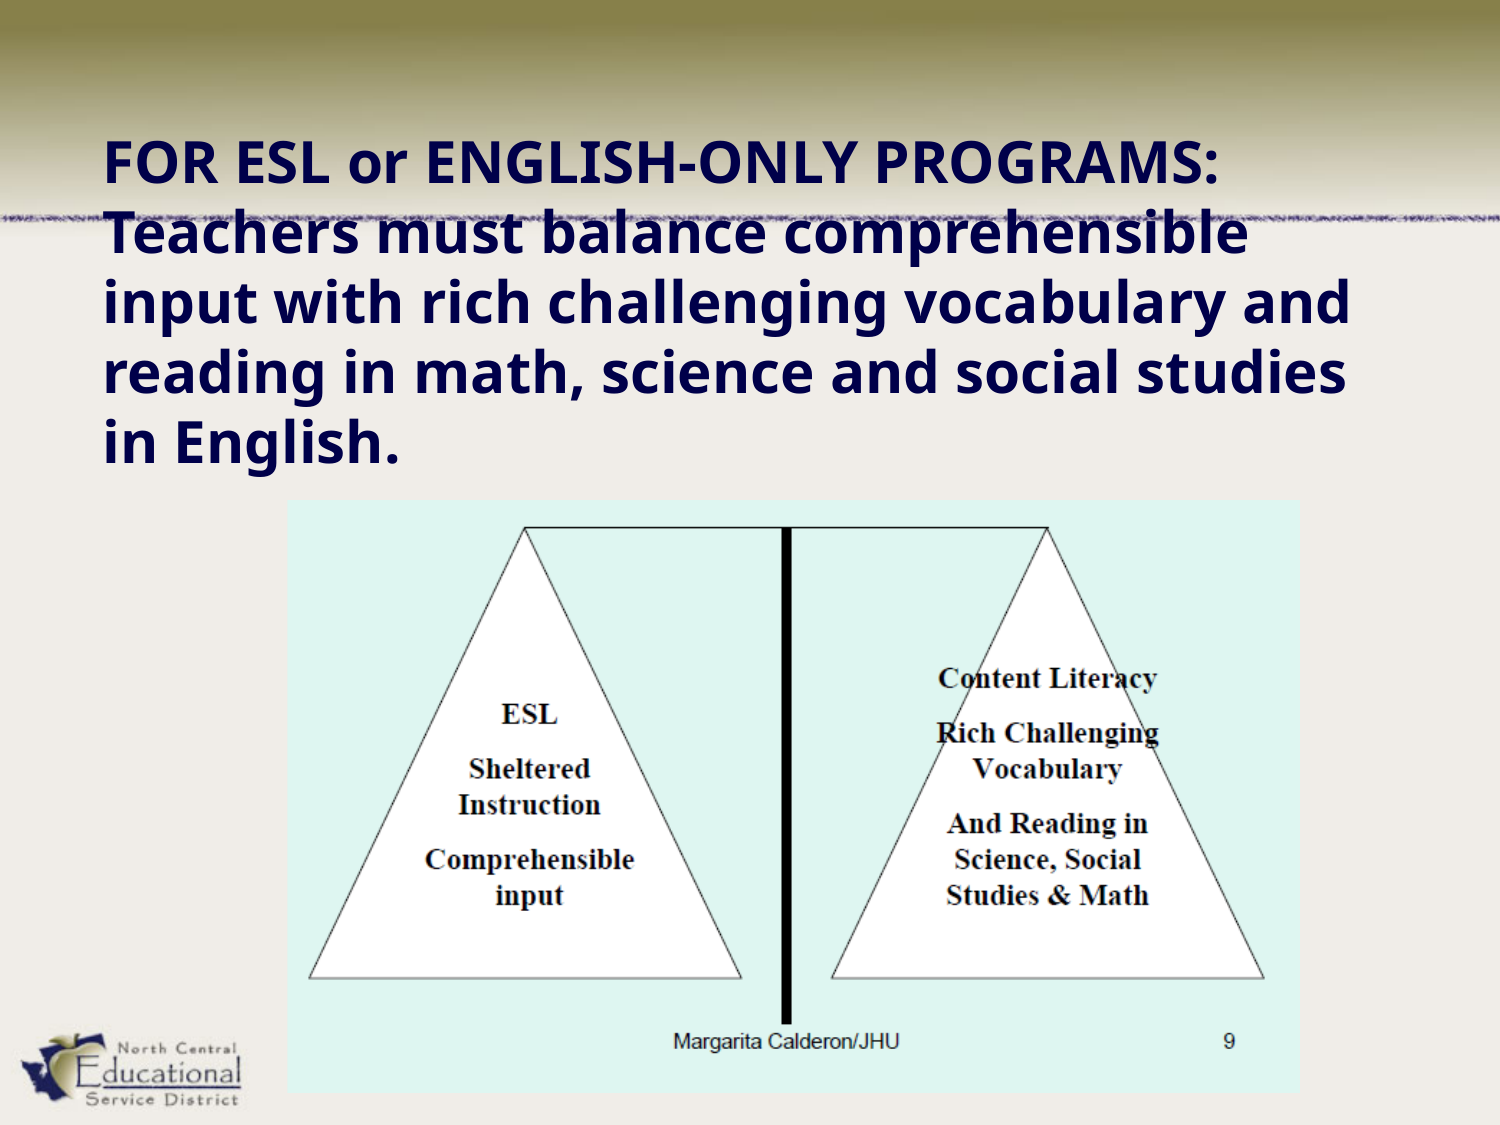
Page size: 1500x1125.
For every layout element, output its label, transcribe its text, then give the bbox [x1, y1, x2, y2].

title FOR ESL or ENGLISH-ONLY PROGRAMS: Teachers must balance comprehensible input with rich challenging vocabulary and reading in math, science and social studies in English. [87, 125, 1400, 475]
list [287, 499, 1301, 1093]
picture [0, 0, 1500, 1125]
